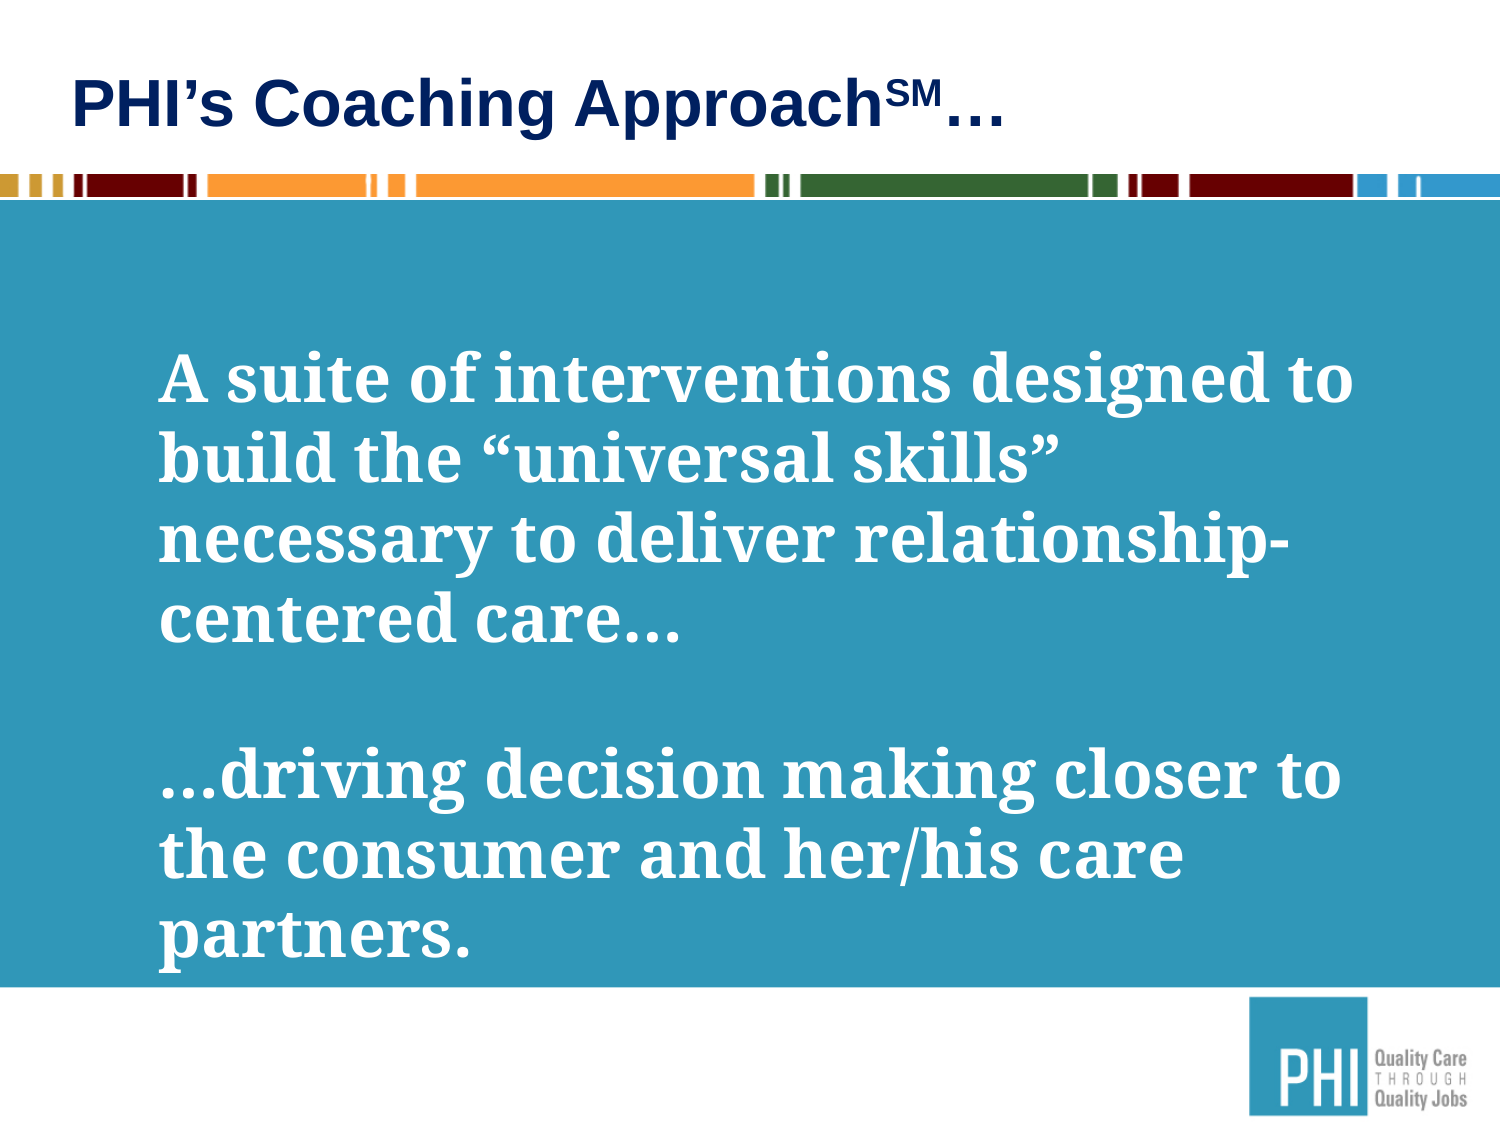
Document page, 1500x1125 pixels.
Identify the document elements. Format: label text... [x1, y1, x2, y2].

title PHI’s Coaching ApproachSM… [37, 24, 1476, 176]
picture [0, 174, 1500, 197]
picture [1232, 988, 1493, 1122]
list A suite of interventions designed to build the “universal skills” necessary to deliver relationship-centered care… …driving decision making closer to the consumer and her/his care partners. [87, 249, 1413, 1001]
